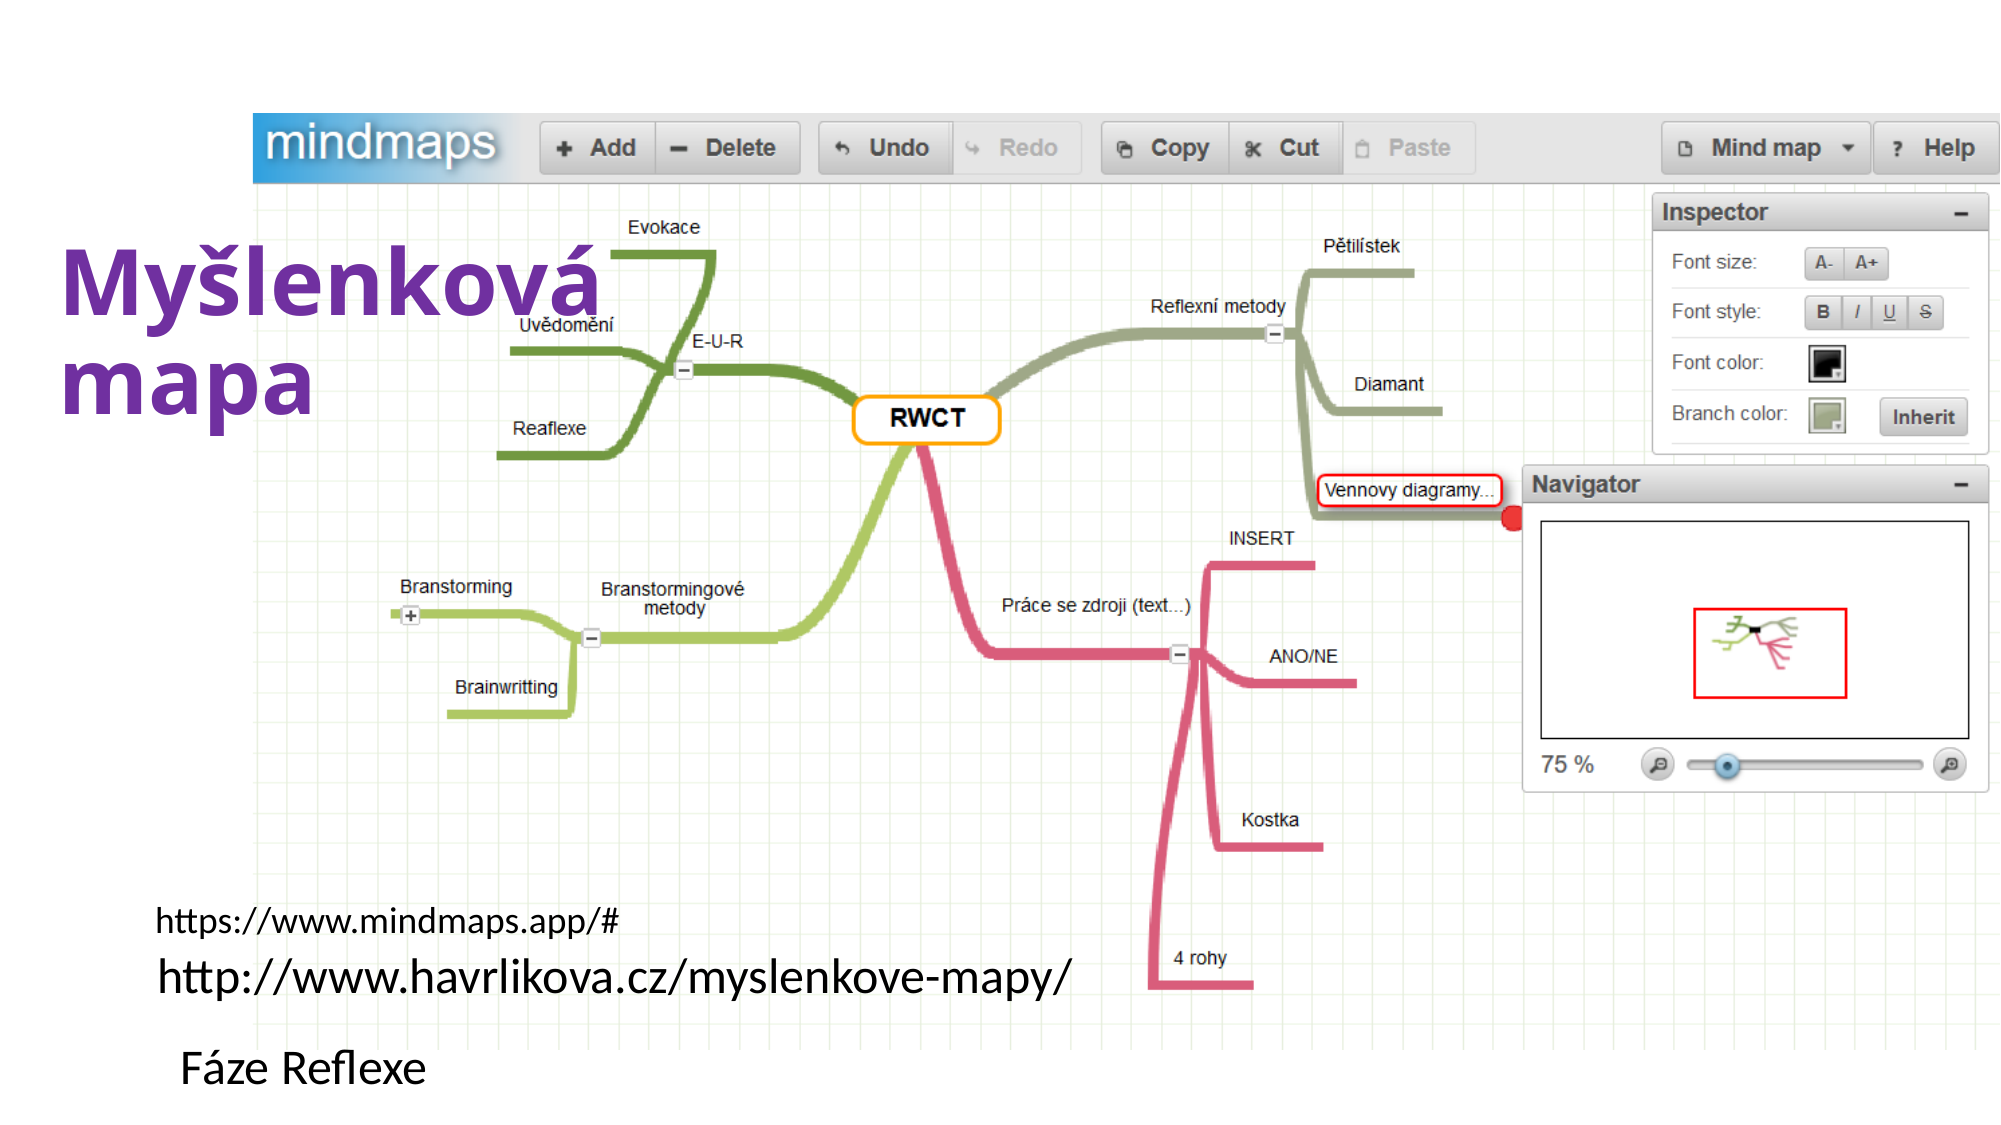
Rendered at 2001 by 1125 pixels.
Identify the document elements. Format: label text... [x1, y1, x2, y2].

text_box Myšlenková mapa [43, 229, 252, 447]
text_box Fáze Reflexe [165, 1027, 898, 1102]
text_box https://www.mindmaps.app/# [140, 888, 252, 949]
text_box http://www.havrlikova.cz/myslenkove-mapy/ [142, 949, 252, 1011]
picture [252, 113, 2000, 1050]
